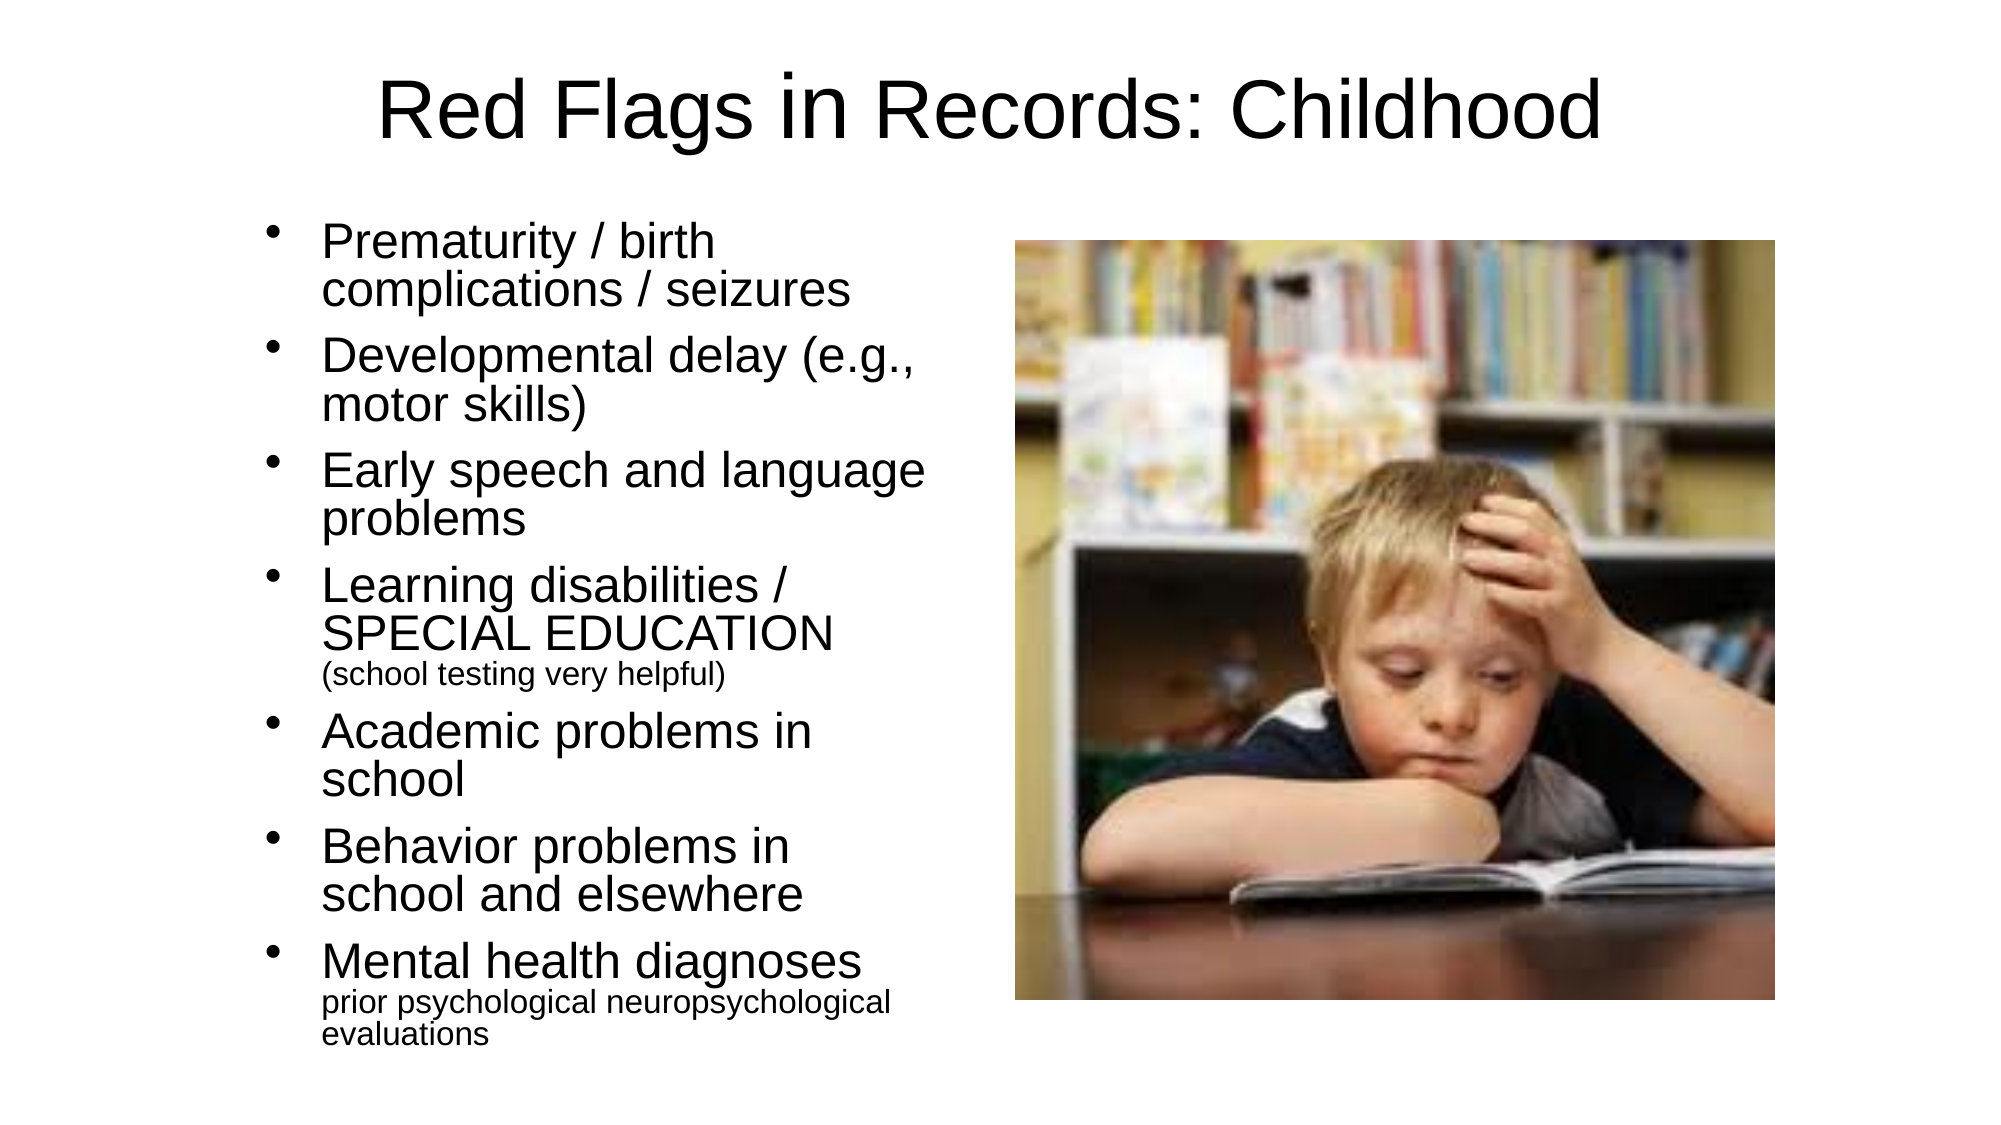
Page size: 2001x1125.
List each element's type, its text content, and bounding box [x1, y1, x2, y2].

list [1014, 239, 1776, 1001]
list Prematurity / birth complications / seizures Developmental delay (e.g., motor skills) Early speech and language problems Learning disabilities / SPECIAL EDUCATION (school testing very helpful) Academic problems in school Behavior problems in school and elsewhere Mental health diagnoses prior psychological neuropsychological evaluations [249, 212, 954, 1066]
title Red Flags in Records: Childhood [324, 24, 1657, 179]
